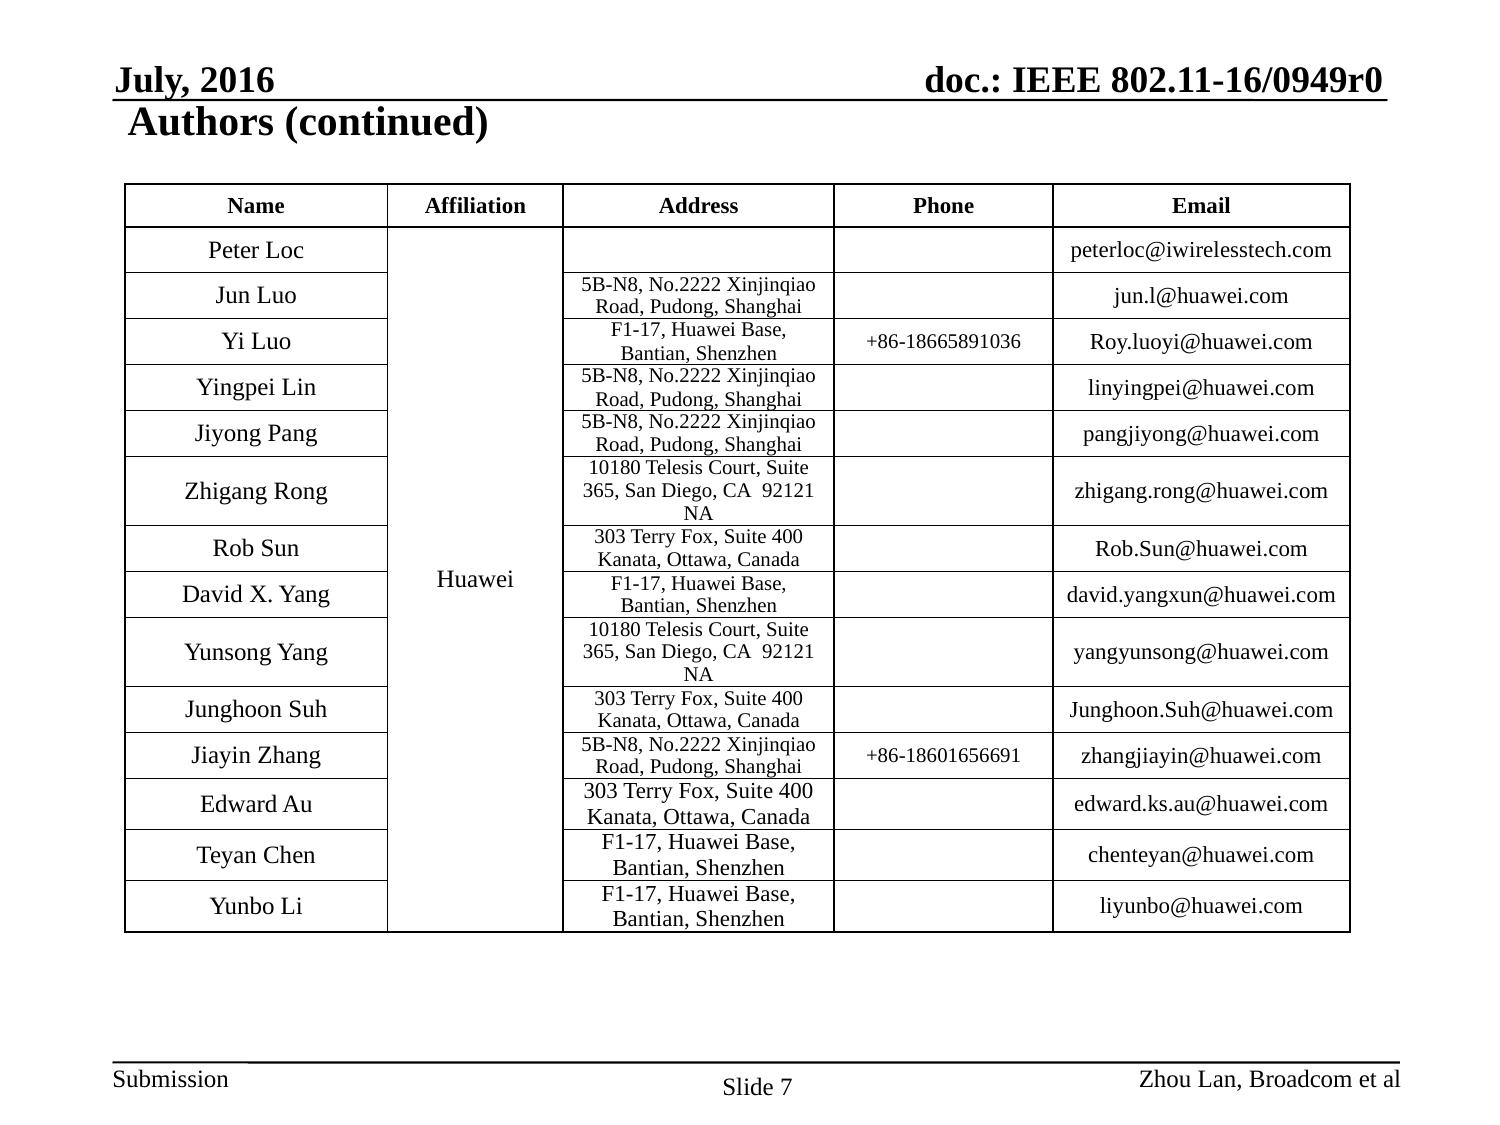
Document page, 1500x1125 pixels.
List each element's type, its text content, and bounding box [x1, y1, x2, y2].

table_cell Yingpei Lin [126, 365, 387, 410]
table_cell Jun Luo [126, 273, 387, 318]
title Authors (continued) [112, 99, 1388, 138]
table_cell chenteyan@huawei.com [1054, 830, 1349, 880]
table_cell F1-17, Huawei Base, Bantian, Shenzhen [564, 572, 833, 617]
table_cell Junghoon Suh [126, 687, 387, 732]
table_cell jun.l@huawei.com [1054, 273, 1349, 318]
table_cell peterloc@iwirelesstech.com [1054, 228, 1349, 272]
table_cell [835, 273, 1052, 318]
table_cell Rob.Sun@huawei.com [1054, 526, 1349, 571]
table_cell Jiyong Pang [126, 411, 387, 456]
table_cell F1-17, Huawei Base, Bantian, Shenzhen [564, 881, 833, 931]
table_cell [835, 365, 1052, 410]
slide_number Slide 7 [713, 1069, 802, 1101]
table_header Affiliation [388, 185, 562, 226]
table_cell [835, 779, 1052, 829]
table_cell Yi Luo [126, 319, 387, 364]
table_cell F1-17, Huawei Base, Bantian, Shenzhen [564, 830, 833, 880]
table_cell edward.ks.au@huawei.com [1054, 779, 1349, 829]
table_cell 10180 Telesis Court, Suite 365, San Diego, CA 92121 NA [564, 457, 833, 525]
table_cell Jiayin Zhang [126, 733, 387, 778]
table_cell Yunsong Yang [126, 618, 387, 686]
table_cell 5B-N8, No.2222 Xinjinqiao Road, Pudong, Shanghai [564, 411, 833, 456]
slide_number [114, 54, 277, 101]
table_header Name [126, 185, 387, 226]
table_cell [835, 881, 1052, 931]
table_cell linyingpei@huawei.com [1054, 365, 1349, 410]
table_cell 303 Terry Fox, Suite 400 Kanata, Ottawa, Canada [564, 687, 833, 732]
table_cell yangyunsong@huawei.com [1054, 618, 1349, 686]
table_cell [835, 618, 1052, 686]
table_cell +86-18665891036 [835, 319, 1052, 364]
table_cell [835, 526, 1052, 571]
table_cell liyunbo@huawei.com [1054, 881, 1349, 931]
table_cell pangjiyong@huawei.com [1054, 411, 1349, 456]
table_cell [835, 411, 1052, 456]
table_cell 303 Terry Fox, Suite 400 Kanata, Ottawa, Canada [564, 526, 833, 571]
table_cell Peter Loc [126, 228, 387, 272]
table_header Email [1054, 185, 1349, 226]
table_cell [835, 687, 1052, 732]
table_cell Edward Au [126, 779, 387, 829]
table_cell zhangjiayin@huawei.com [1054, 733, 1349, 778]
footer Zhou Lan, Broadcom et al [1134, 1061, 1402, 1093]
table_cell david.yangxun@huawei.com [1054, 572, 1349, 617]
table_cell Zhigang Rong [126, 457, 387, 525]
table_cell Huawei [388, 228, 562, 931]
table_cell 5B-N8, No.2222 Xinjinqiao Road, Pudong, Shanghai [564, 733, 833, 778]
table_cell 5B-N8, No.2222 Xinjinqiao Road, Pudong, Shanghai [564, 365, 833, 410]
table_cell F1-17, Huawei Base, Bantian, Shenzhen [564, 319, 833, 364]
table_cell Rob Sun [126, 526, 387, 571]
table_header Address [564, 185, 833, 226]
table_header Phone [835, 185, 1052, 226]
table_cell Yunbo Li [126, 881, 387, 931]
table_cell Roy.luoyi@huawei.com [1054, 319, 1349, 364]
table_cell 5B-N8, No.2222 Xinjinqiao Road, Pudong, Shanghai [564, 273, 833, 318]
table_cell [835, 830, 1052, 880]
table_cell 10180 Telesis Court, Suite 365, San Diego, CA 92121 NA [564, 618, 833, 686]
table_cell 303 Terry Fox, Suite 400 Kanata, Ottawa, Canada [564, 779, 833, 829]
table_cell zhigang.rong@huawei.com [1054, 457, 1349, 525]
table_cell David X. Yang [126, 572, 387, 617]
table_cell [835, 572, 1052, 617]
table_cell [564, 228, 833, 272]
table_cell +86-18601656691 [835, 733, 1052, 778]
table_cell [835, 228, 1052, 272]
table_cell Teyan Chen [126, 830, 387, 880]
table_cell [835, 457, 1052, 525]
table_cell Junghoon.Suh@huawei.com [1054, 687, 1349, 732]
